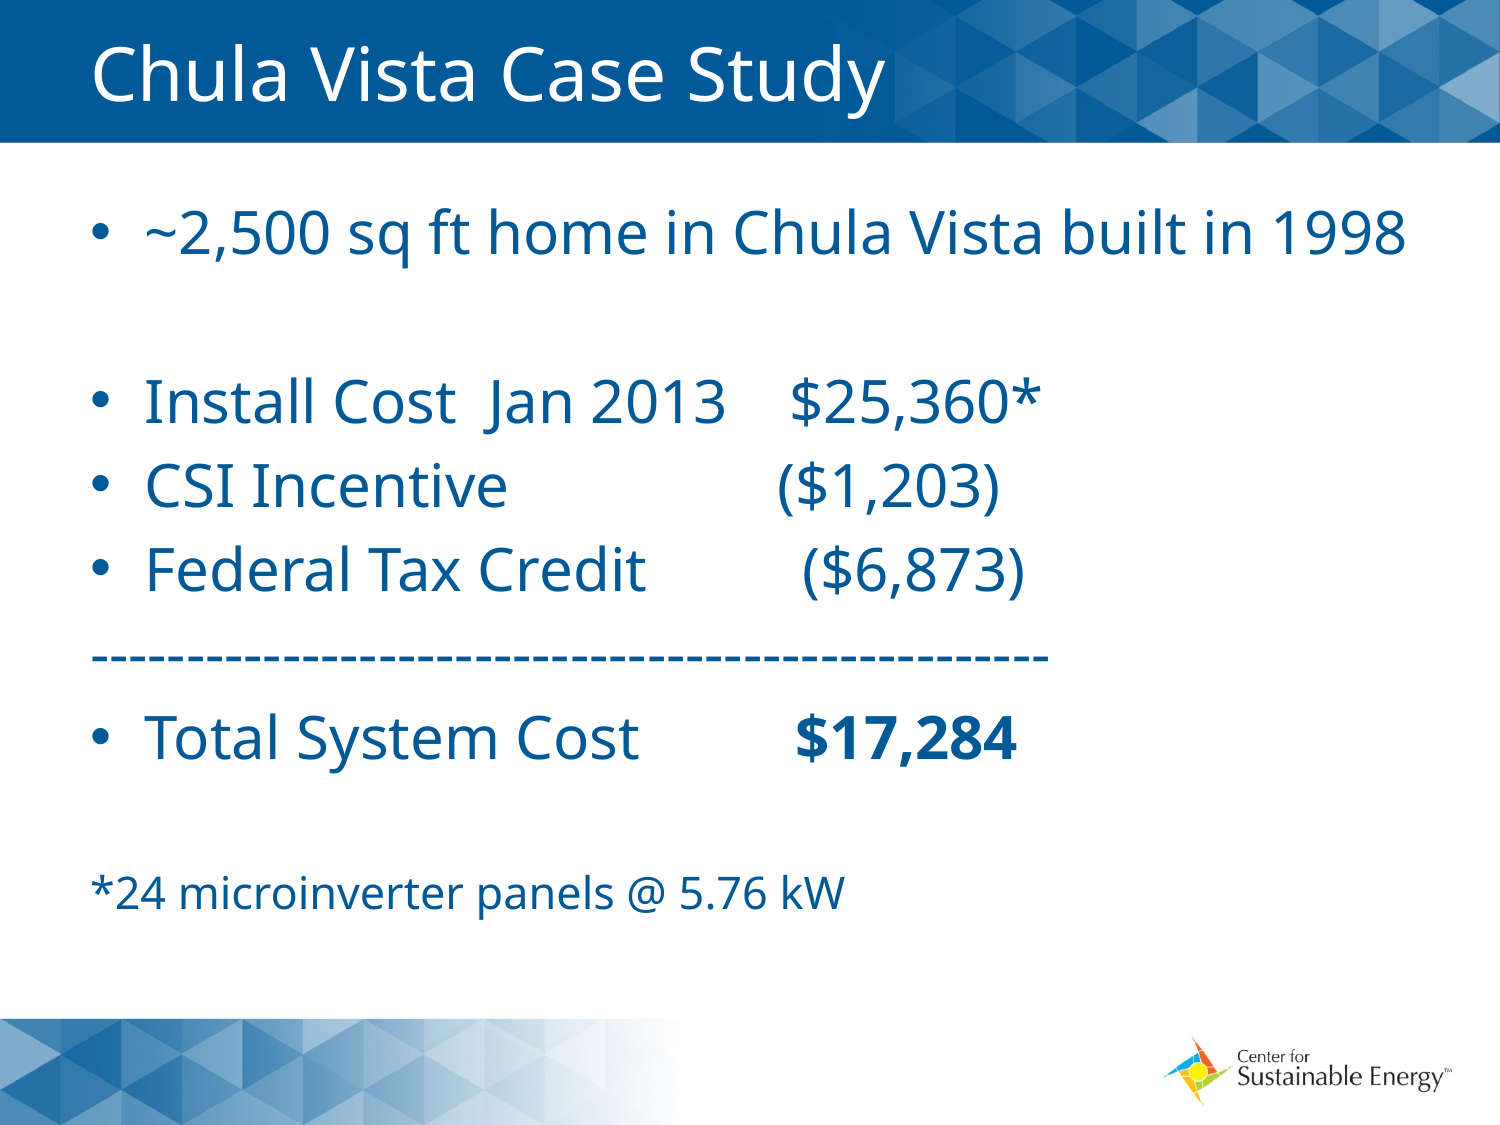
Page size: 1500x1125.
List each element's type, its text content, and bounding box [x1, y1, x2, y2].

title Chula Vista Case Study [75, 0, 1425, 143]
picture [0, 0, 1500, 1125]
list ~2,500 sq ft home in Chula Vista built in 1998 Install Cost Jan 2013 $25,360* CSI Incentive ($1,203) Federal Tax Credit ($6,873) -------------------------------------------------- Total System Cost $17,284 *24 microinverter panels @ 5.76 kW [75, 187, 1425, 1005]
